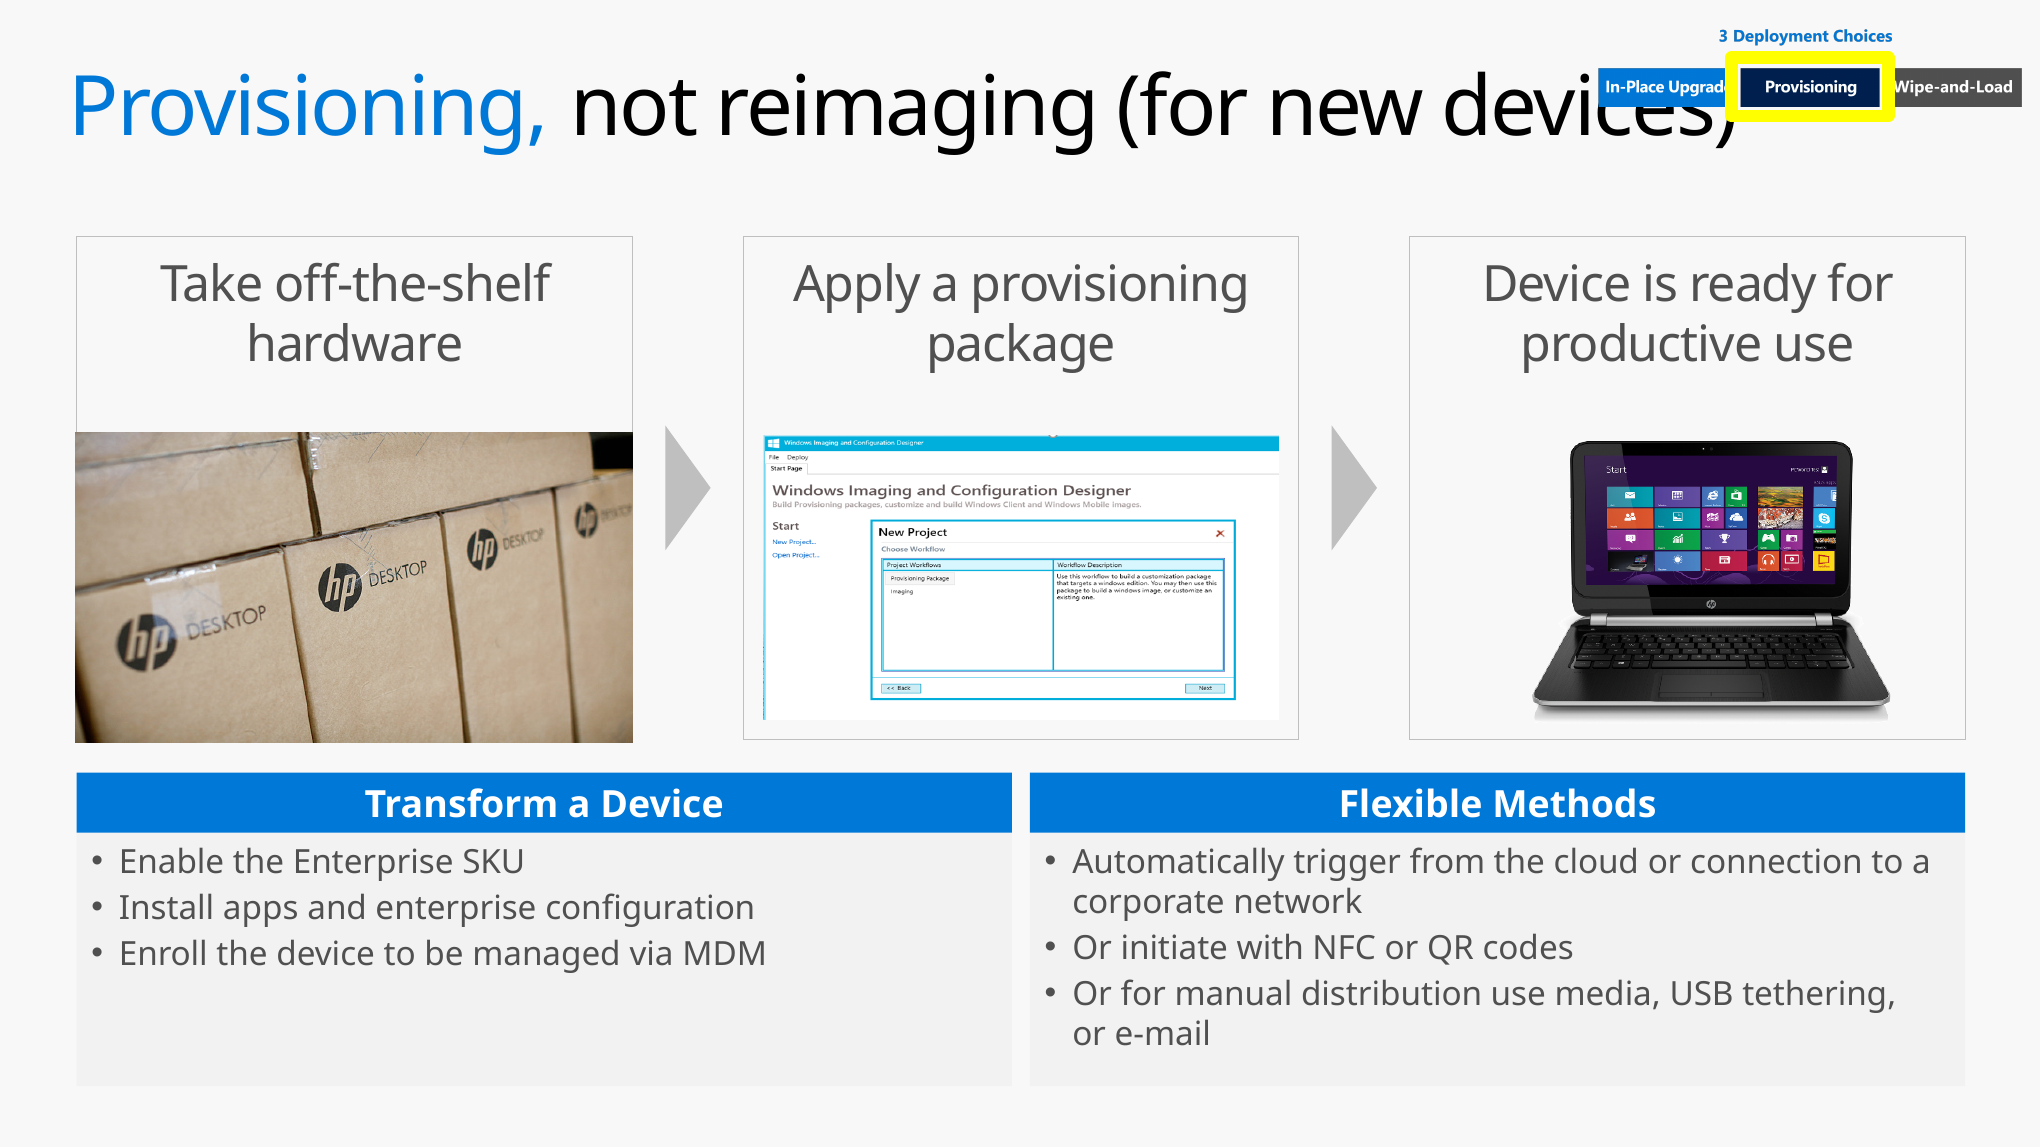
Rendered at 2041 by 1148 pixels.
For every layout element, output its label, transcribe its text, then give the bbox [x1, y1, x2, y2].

picture [1594, 20, 2024, 107]
text_box [664, 424, 712, 552]
text_box Transform a Device [76, 772, 1012, 833]
text_box Enable the Enterprise SKU Install apps and enterprise configuration Enroll the device to be managed via MDM [76, 833, 1012, 1087]
text_box Apply a provisioning package [743, 236, 1299, 740]
picture [762, 434, 1280, 720]
text_box Device is ready for productive use [1409, 236, 1966, 740]
picture [768, 439, 779, 447]
picture [1511, 434, 1911, 739]
picture [75, 432, 633, 743]
text_box [1330, 424, 1378, 552]
text_box Automatically trigger from the cloud or connection to a corporate network Or initiate with NFC or QR codes Or for manual distribution use media, USB tethering, or e-mail [1029, 833, 1966, 1087]
text_box Take off-the-shelf hardware [76, 236, 633, 432]
text_box Flexible Methods [1029, 772, 1966, 833]
text_box [45, 48, 1996, 199]
text_box [1730, 107, 1889, 117]
